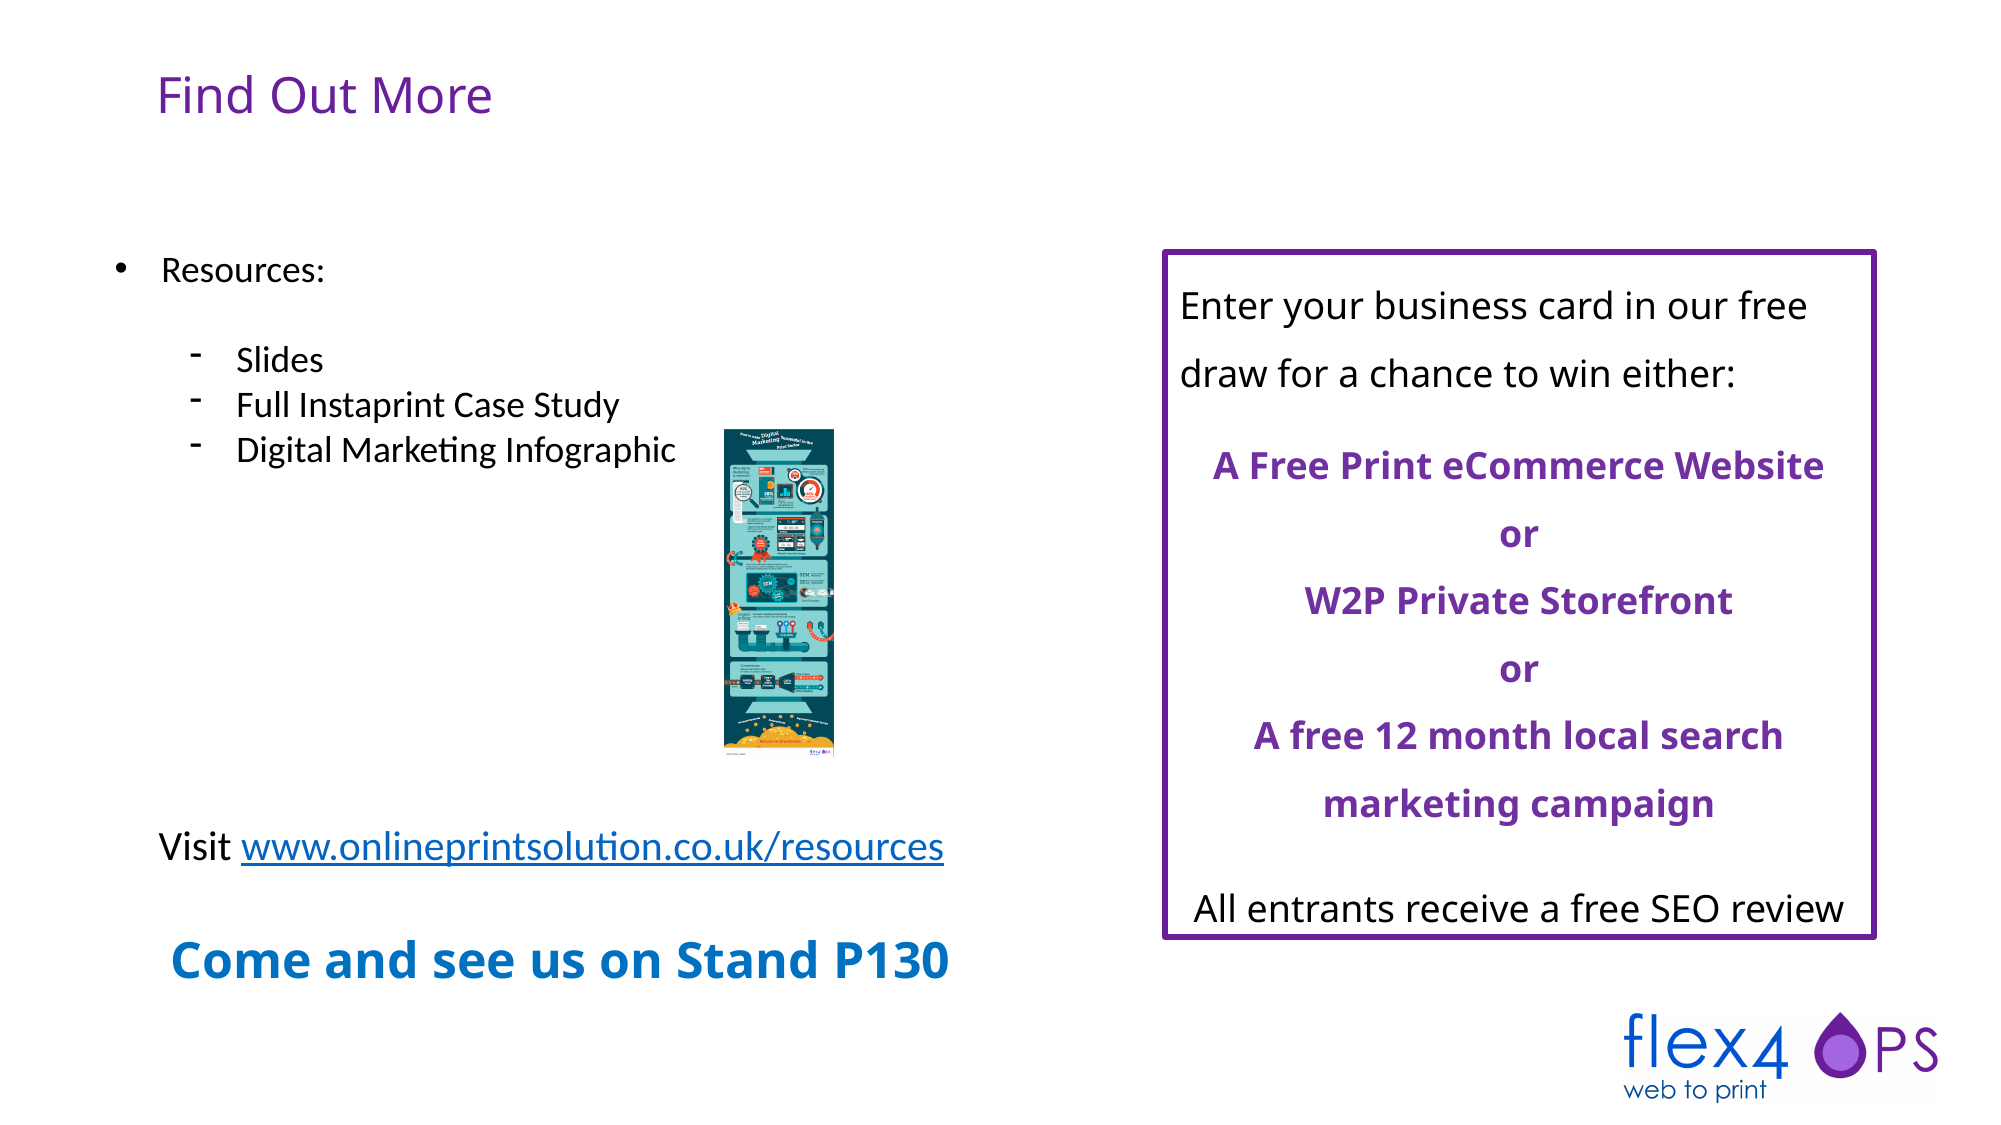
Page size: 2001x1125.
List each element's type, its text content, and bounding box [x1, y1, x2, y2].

text_box Come and see us on Stand P130 [155, 920, 968, 996]
text_box Resources: Slides Full Instaprint Case Study Digital Marketing Infographic [99, 237, 968, 478]
picture [1623, 1012, 1938, 1103]
text_box Enter your business card in our free draw for a chance to win either: A Free Print eCommerce Website or W2P Private Storefront or A free 12 month local search marketing campaign All entrants receive a free SEO review [1164, 252, 1874, 937]
text_box Find Out More [141, 56, 510, 132]
text_box Visit www.onlineprintsolution.co.uk/resources [68, 811, 1112, 877]
picture [723, 429, 834, 757]
